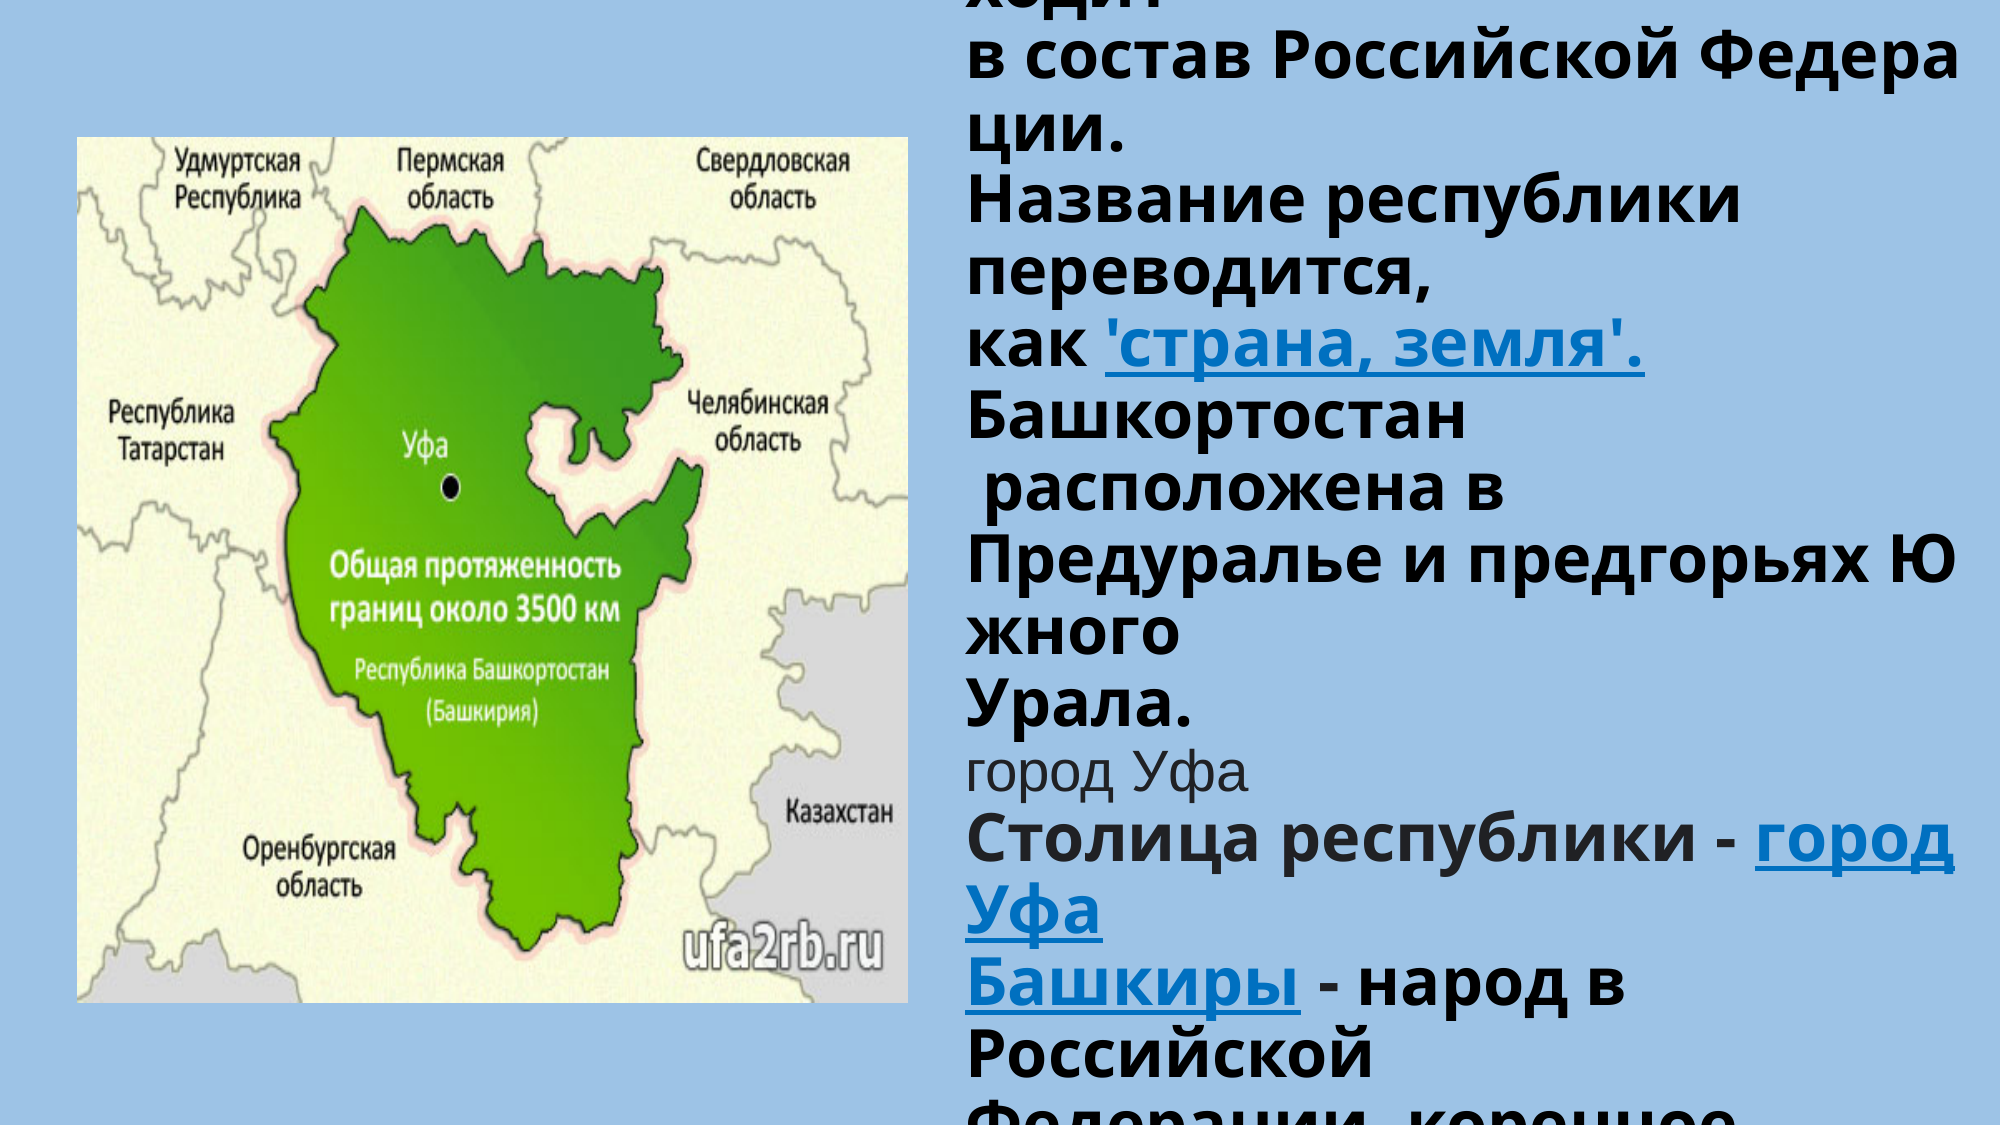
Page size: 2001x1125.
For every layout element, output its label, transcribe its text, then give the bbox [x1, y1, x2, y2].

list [77, 137, 908, 1003]
title Республика Башкортостан входит в состав Российской Федерации. Название республики переводится, как 'страна, земля'. Башкортостан расположена в Предуралье и предгорьях Южного Урала. город Уфа Столица республики - город Уфа Башкиры - народ в Российской Федерации, коренное население Республики Башкортостан [950, 137, 1980, 1048]
